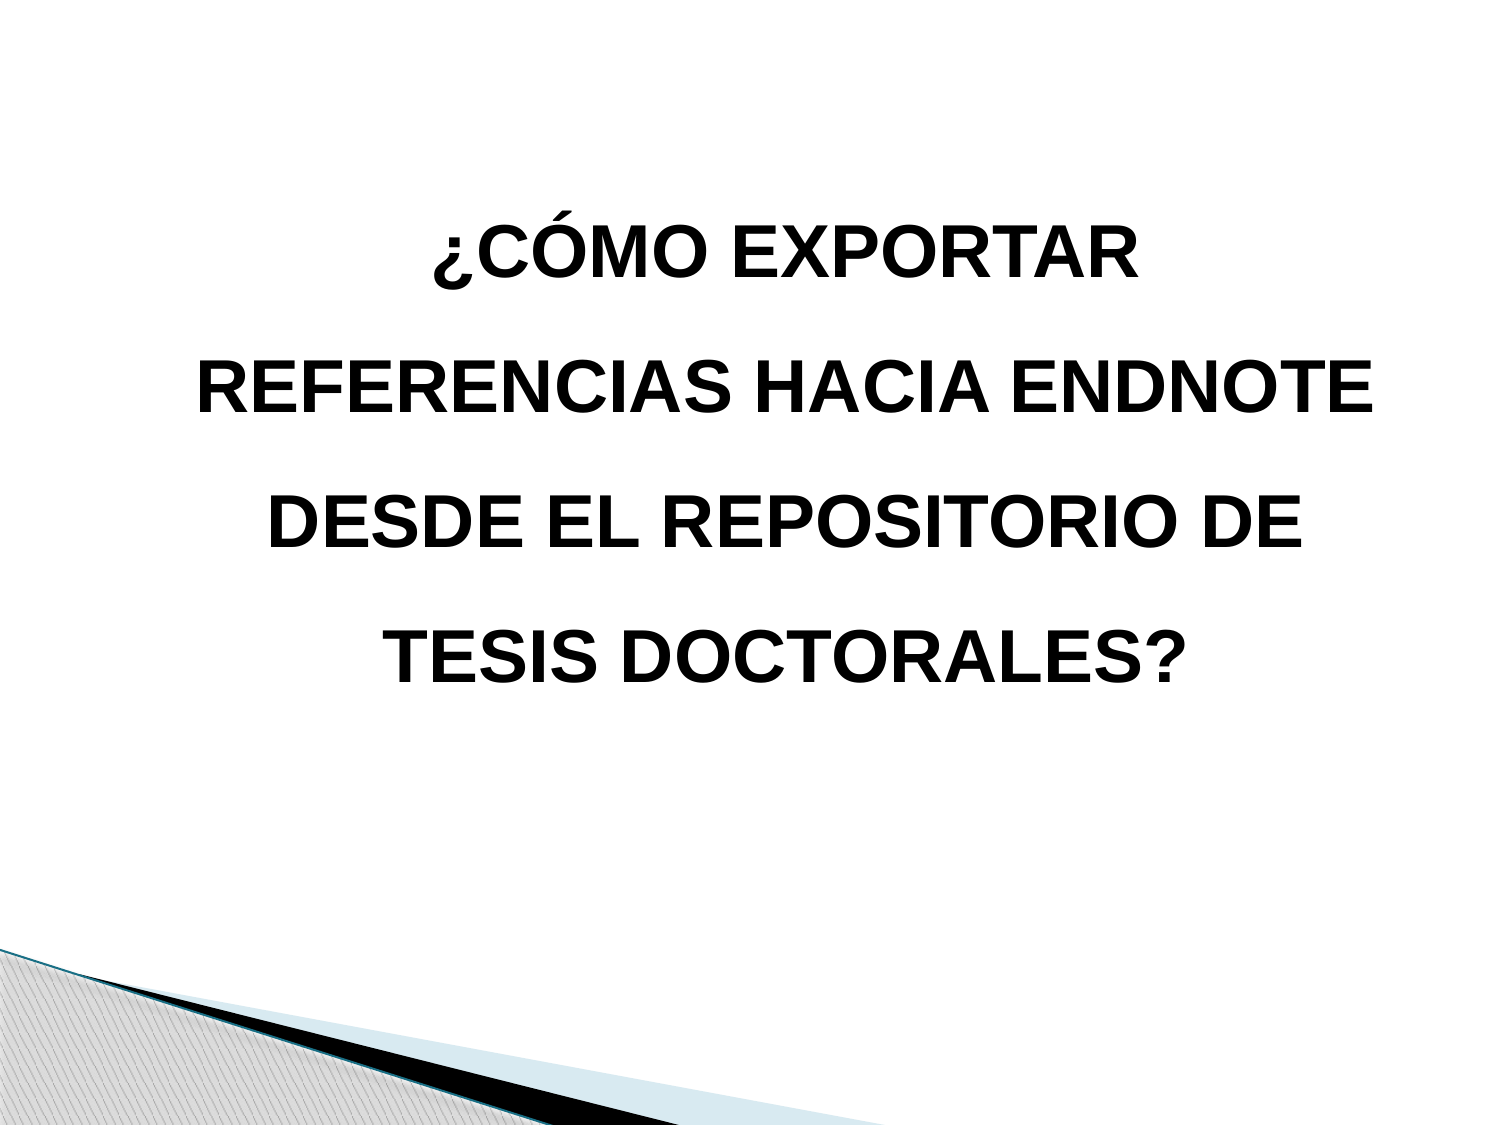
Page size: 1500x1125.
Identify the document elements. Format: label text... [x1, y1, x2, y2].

text_box ¿CÓMO EXPORTAR REFERENCIAS HACIA ENDNOTE DESDE EL REPOSITORIO DE TESIS DOCTORALES? [140, 187, 1432, 668]
